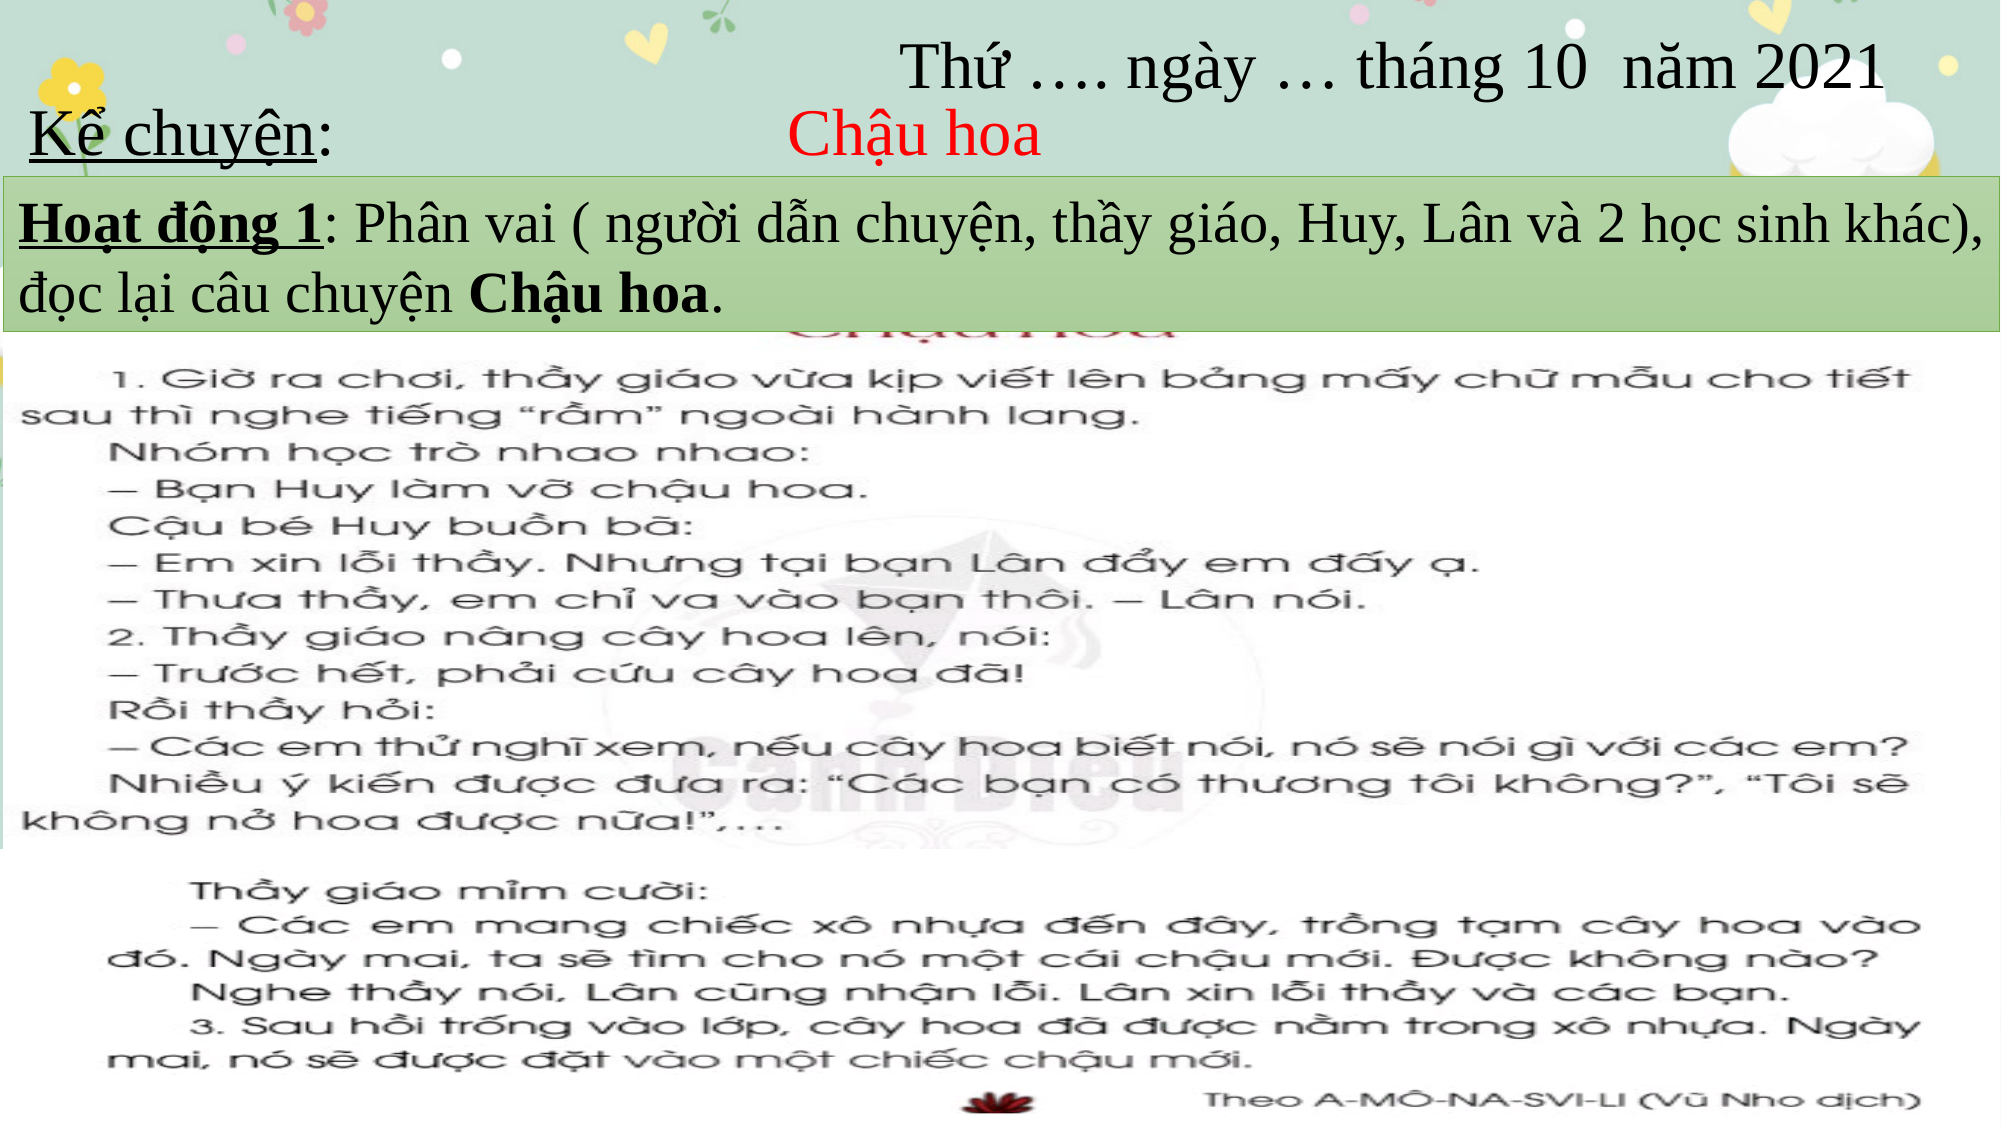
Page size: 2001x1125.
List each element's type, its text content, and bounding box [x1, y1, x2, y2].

picture [0, 0, 2001, 1125]
text_box Hoạt động 1: Phân vai ( người dẫn chuyện, thầy giáo, Huy, Lân và 2 học sinh khác), đọc lại câu chuyện Chậu hoa. [3, 176, 2000, 307]
title Thứ …. ngày … tháng 10 năm 2021 Kể chuyện: Chậu hoa [13, 0, 2000, 176]
